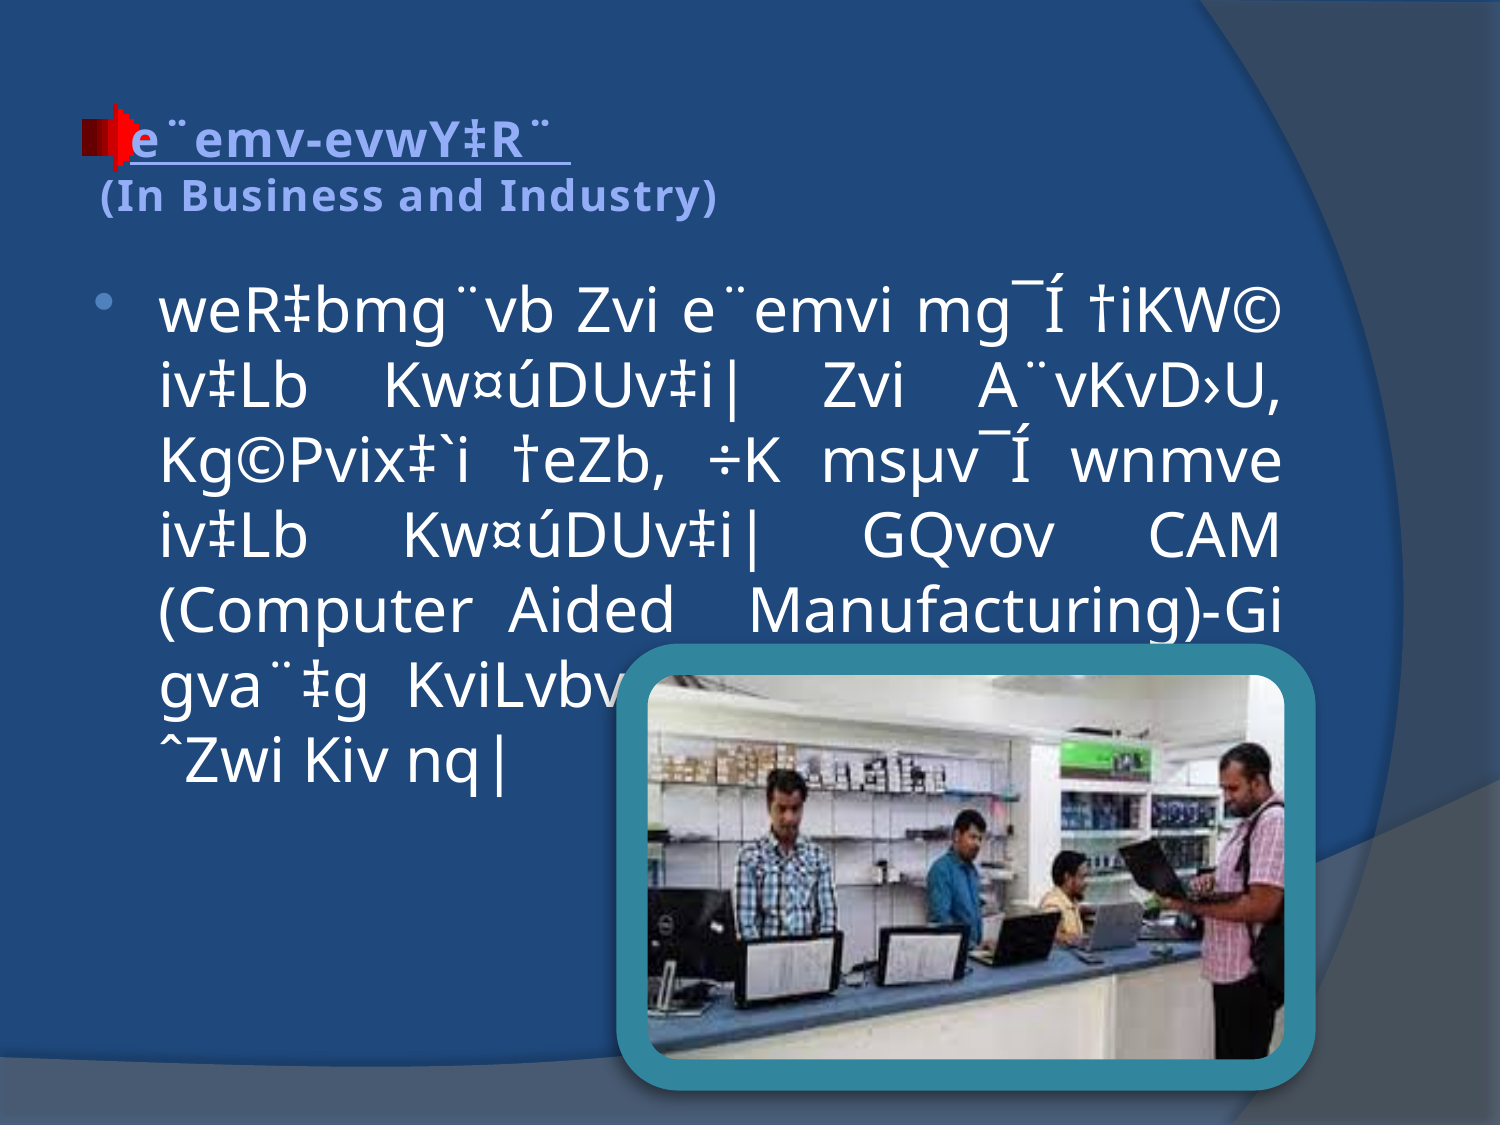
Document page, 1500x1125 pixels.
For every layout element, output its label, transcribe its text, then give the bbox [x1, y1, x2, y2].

title e¨emv-evwY‡R¨ (In Business and Industry) [75, 99, 1300, 262]
picture [82, 104, 150, 172]
list weR‡bmg¨vb Zvi e¨emvi mg¯Í †iKW© iv‡Lb Kw¤úDUv‡i| Zvi A¨vKvD›U, Kg©Pvix‡`i †eZb, ÷K msµv¯Í wnmve iv‡Lb Kw¤úDUv‡i| GQvov CAM (Computer Aided Manufacturing)-Gi gva¨‡g KviLvbv‡Z wewfbœ †cÖvWv± ˆZwi Kiv nq| [75, 262, 1300, 1005]
picture [631, 659, 1301, 1076]
